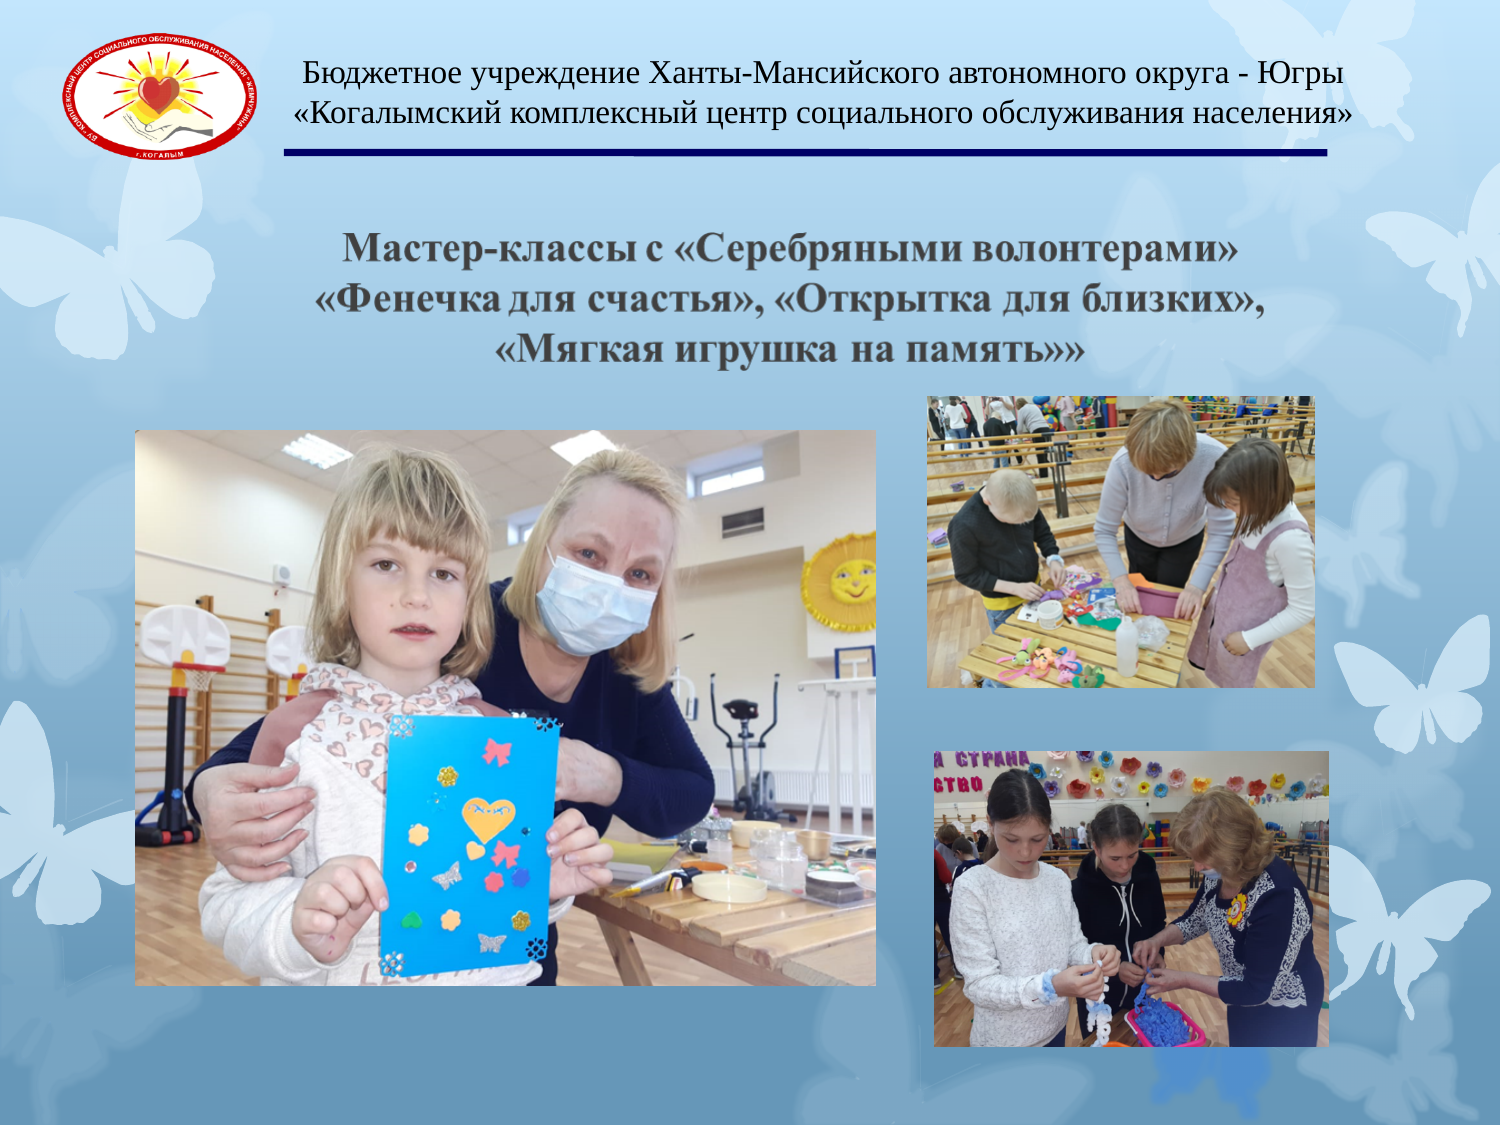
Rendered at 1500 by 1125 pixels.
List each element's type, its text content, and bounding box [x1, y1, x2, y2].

picture [135, 430, 876, 987]
picture [62, 32, 257, 160]
picture [206, 208, 1376, 688]
picture [934, 751, 1329, 1048]
text_box Бюджетное учреждение Ханты-Мансийского автономного округа - Югры «Когалымский комплексный центр социального обслуживания населения» [262, 46, 1418, 135]
